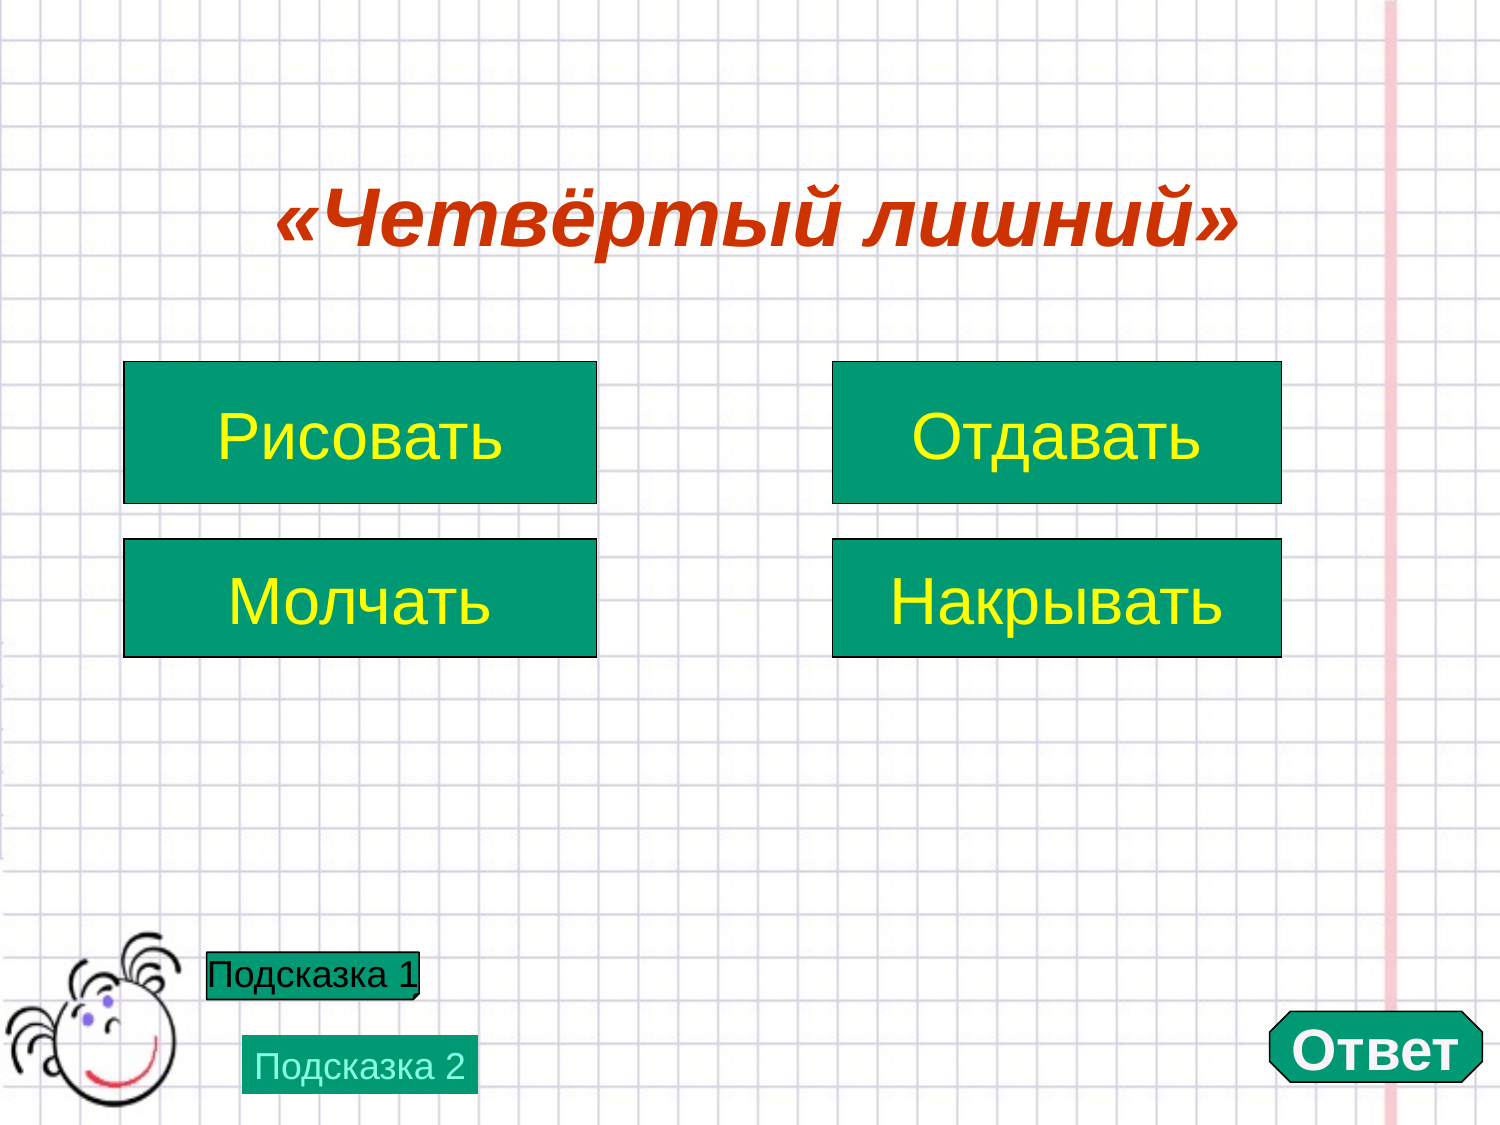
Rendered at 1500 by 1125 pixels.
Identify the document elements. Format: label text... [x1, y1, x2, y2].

text_box Накрывать [832, 538, 1282, 657]
text_box Подсказка 1 [206, 952, 420, 1000]
text_box Рисовать [123, 361, 597, 504]
text_box Отдавать [832, 361, 1282, 504]
picture [0, 0, 1500, 1125]
title «Четвёртый лишний» [52, 125, 1463, 313]
text_box Подсказка 2 [242, 1034, 479, 1094]
text_box Ответ [1269, 1011, 1483, 1083]
text_box Молчать [123, 538, 597, 657]
